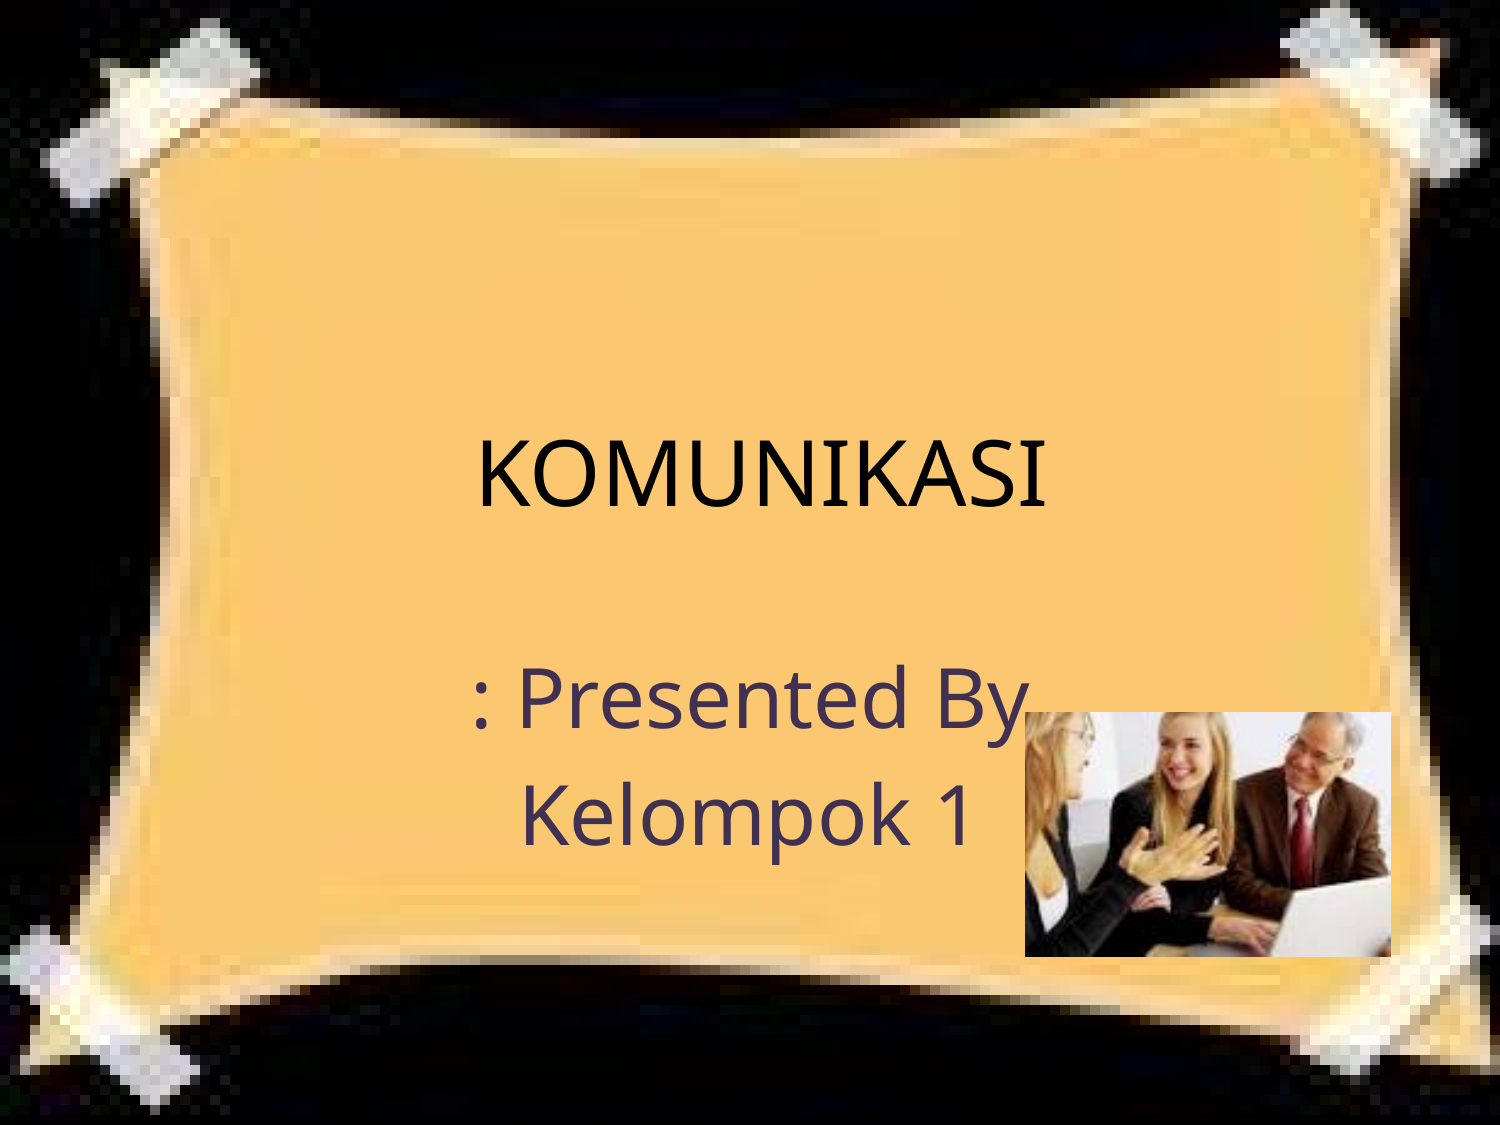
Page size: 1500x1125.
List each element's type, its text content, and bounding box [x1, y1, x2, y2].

picture [0, 0, 1500, 1125]
title KOMUNIKASI [112, 349, 1388, 591]
subtitle Presented By : Kelompok 1 [225, 637, 1275, 925]
